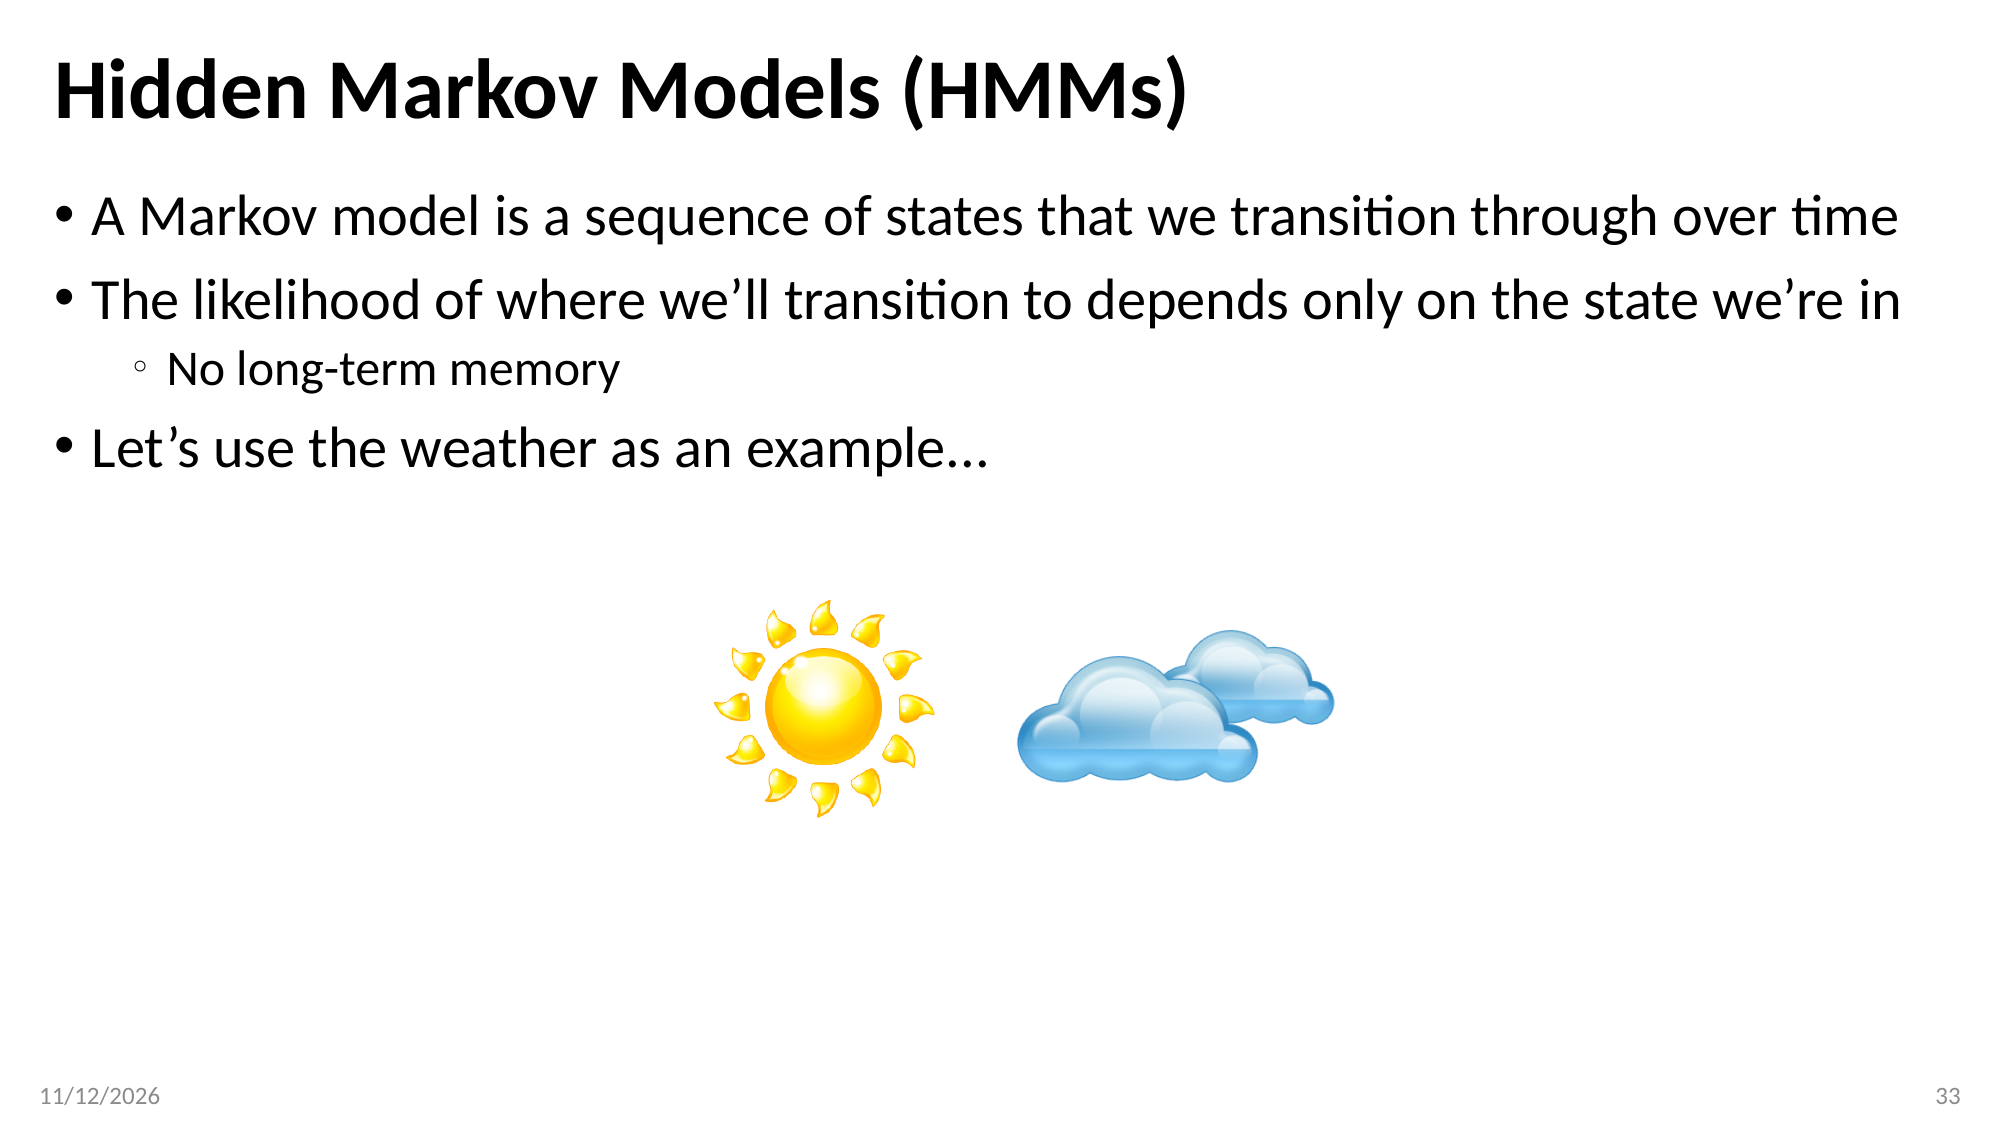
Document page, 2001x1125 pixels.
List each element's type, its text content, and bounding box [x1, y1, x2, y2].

picture [699, 589, 938, 828]
list A Markov model is a sequence of states that we transition through over time The likelihood of where we’ll transition to depends only on the state we’re in No long-term memory Let’s use the weather as an example... [39, 177, 1961, 1065]
title Hidden Markov Models (HMMs) [39, 37, 1961, 145]
picture [1012, 552, 1338, 878]
slide_number 33 [1510, 1065, 1961, 1125]
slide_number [39, 1065, 490, 1125]
